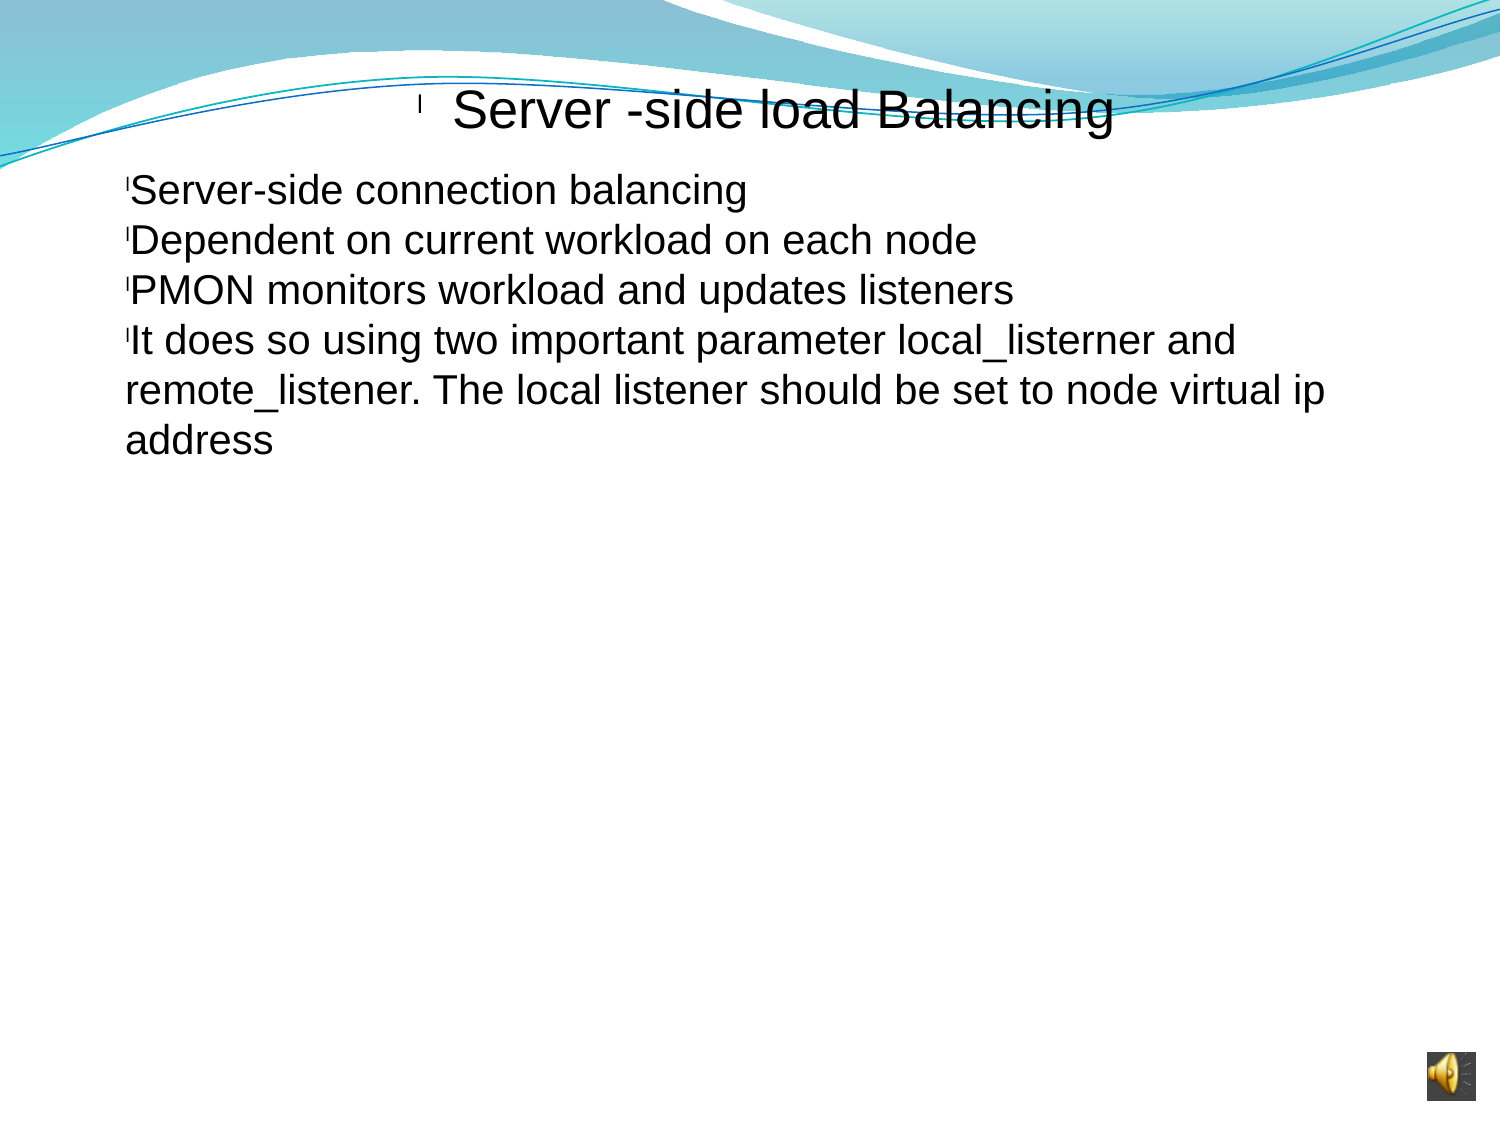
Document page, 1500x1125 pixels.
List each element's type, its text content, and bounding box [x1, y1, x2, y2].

picture [1426, 1051, 1477, 1102]
text_box Server -side load Balancing [124, 12, 1437, 140]
text_box Server-side connection balancing Dependent on current workload on each node PMON monitors workload and updates listeners It does so using two important parameter local_listerner and remote_listener. The local listener should be set to node virtual ip address [124, 162, 1437, 1058]
